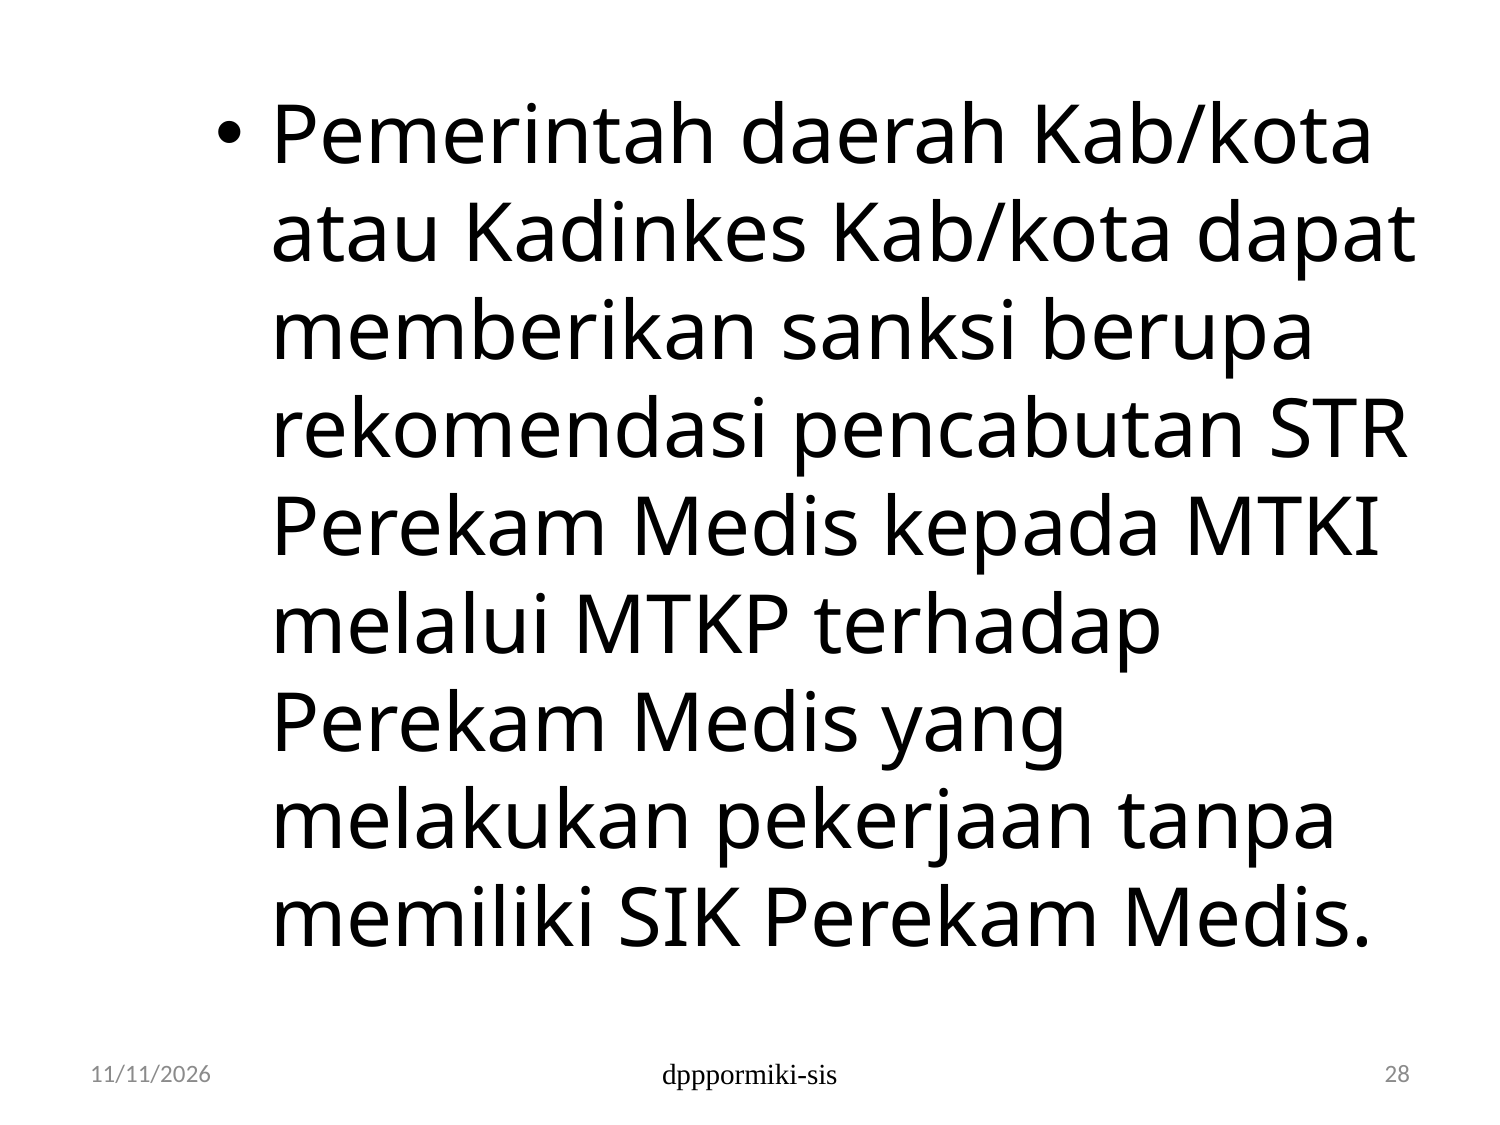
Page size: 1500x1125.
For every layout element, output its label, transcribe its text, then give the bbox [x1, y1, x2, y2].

list Pemerintah daerah Kab/kota atau Kadinkes Kab/kota dapat memberikan sanksi berupa rekomendasi pencabutan STR Perekam Medis kepada MTKI melalui MTKP terhadap Perekam Medis yang melakukan pekerjaan tanpa memiliki SIK Perekam Medis. [200, 75, 1450, 1050]
slide_number 28 [1074, 1042, 1425, 1103]
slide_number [75, 1042, 425, 1103]
footer dpppormiki-sis [512, 1042, 988, 1103]
